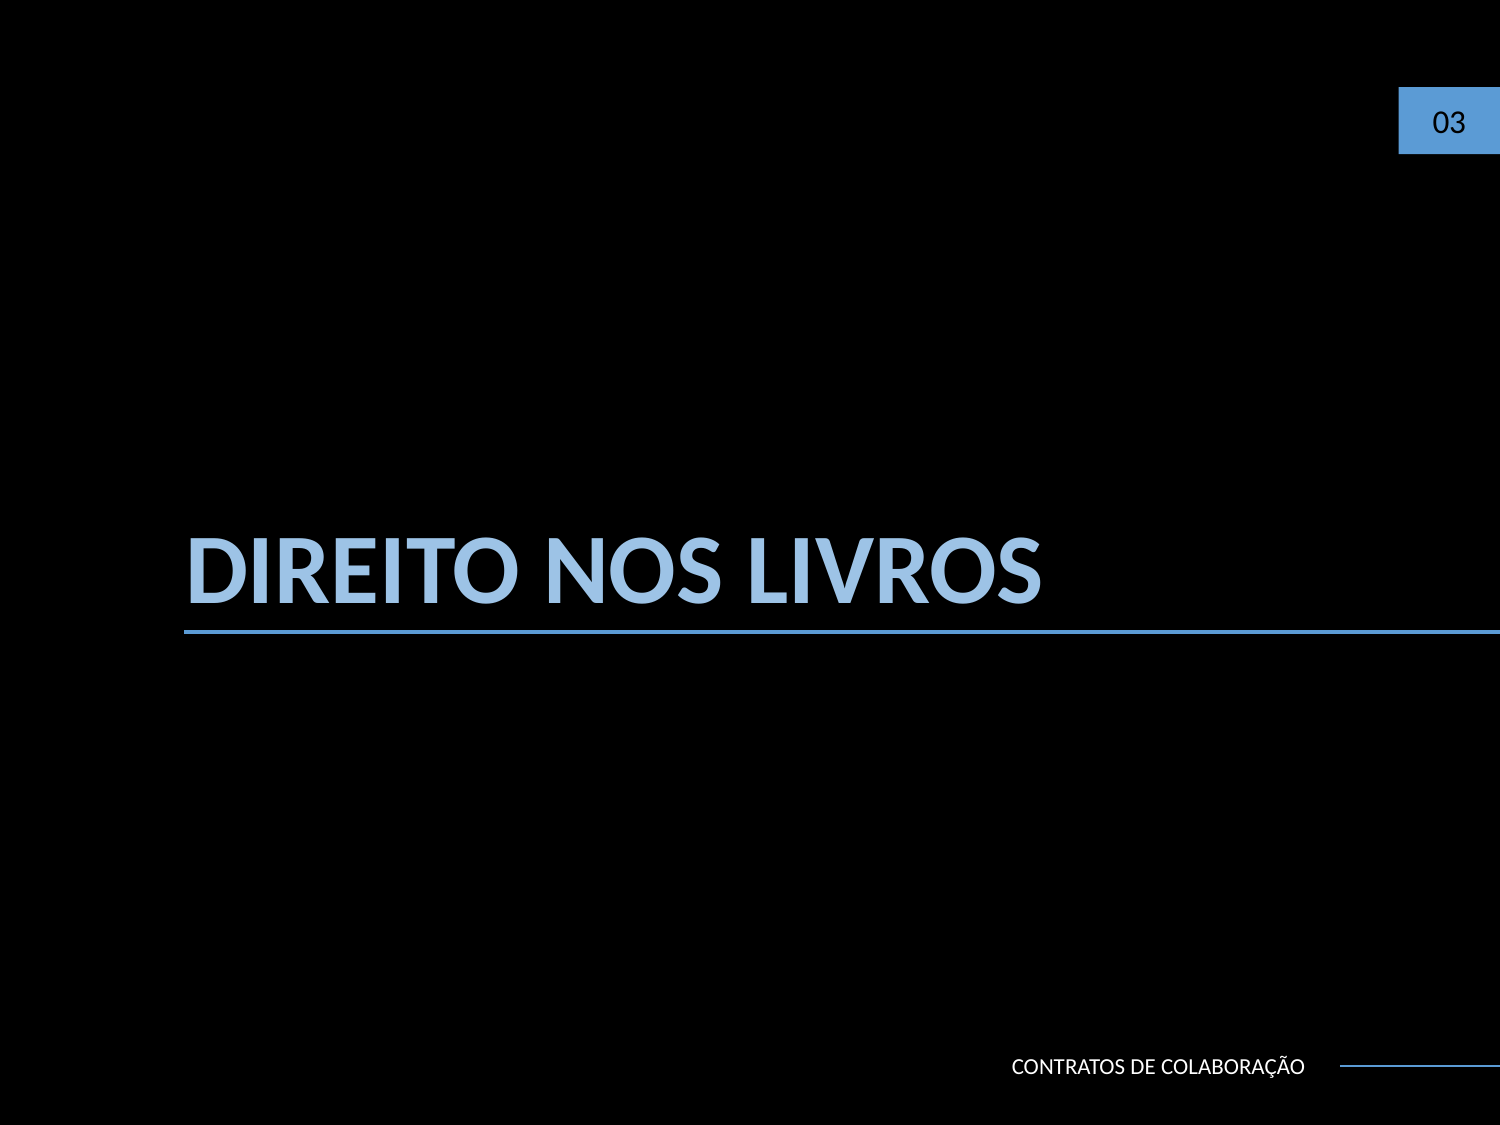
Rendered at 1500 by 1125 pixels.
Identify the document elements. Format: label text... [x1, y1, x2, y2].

text_box 03 [1398, 86, 1500, 155]
text_box CONTRATOS DE COLABORAÇÃO [997, 1044, 1340, 1087]
text_box DIREITO NOS LIVROS [170, 495, 1190, 631]
